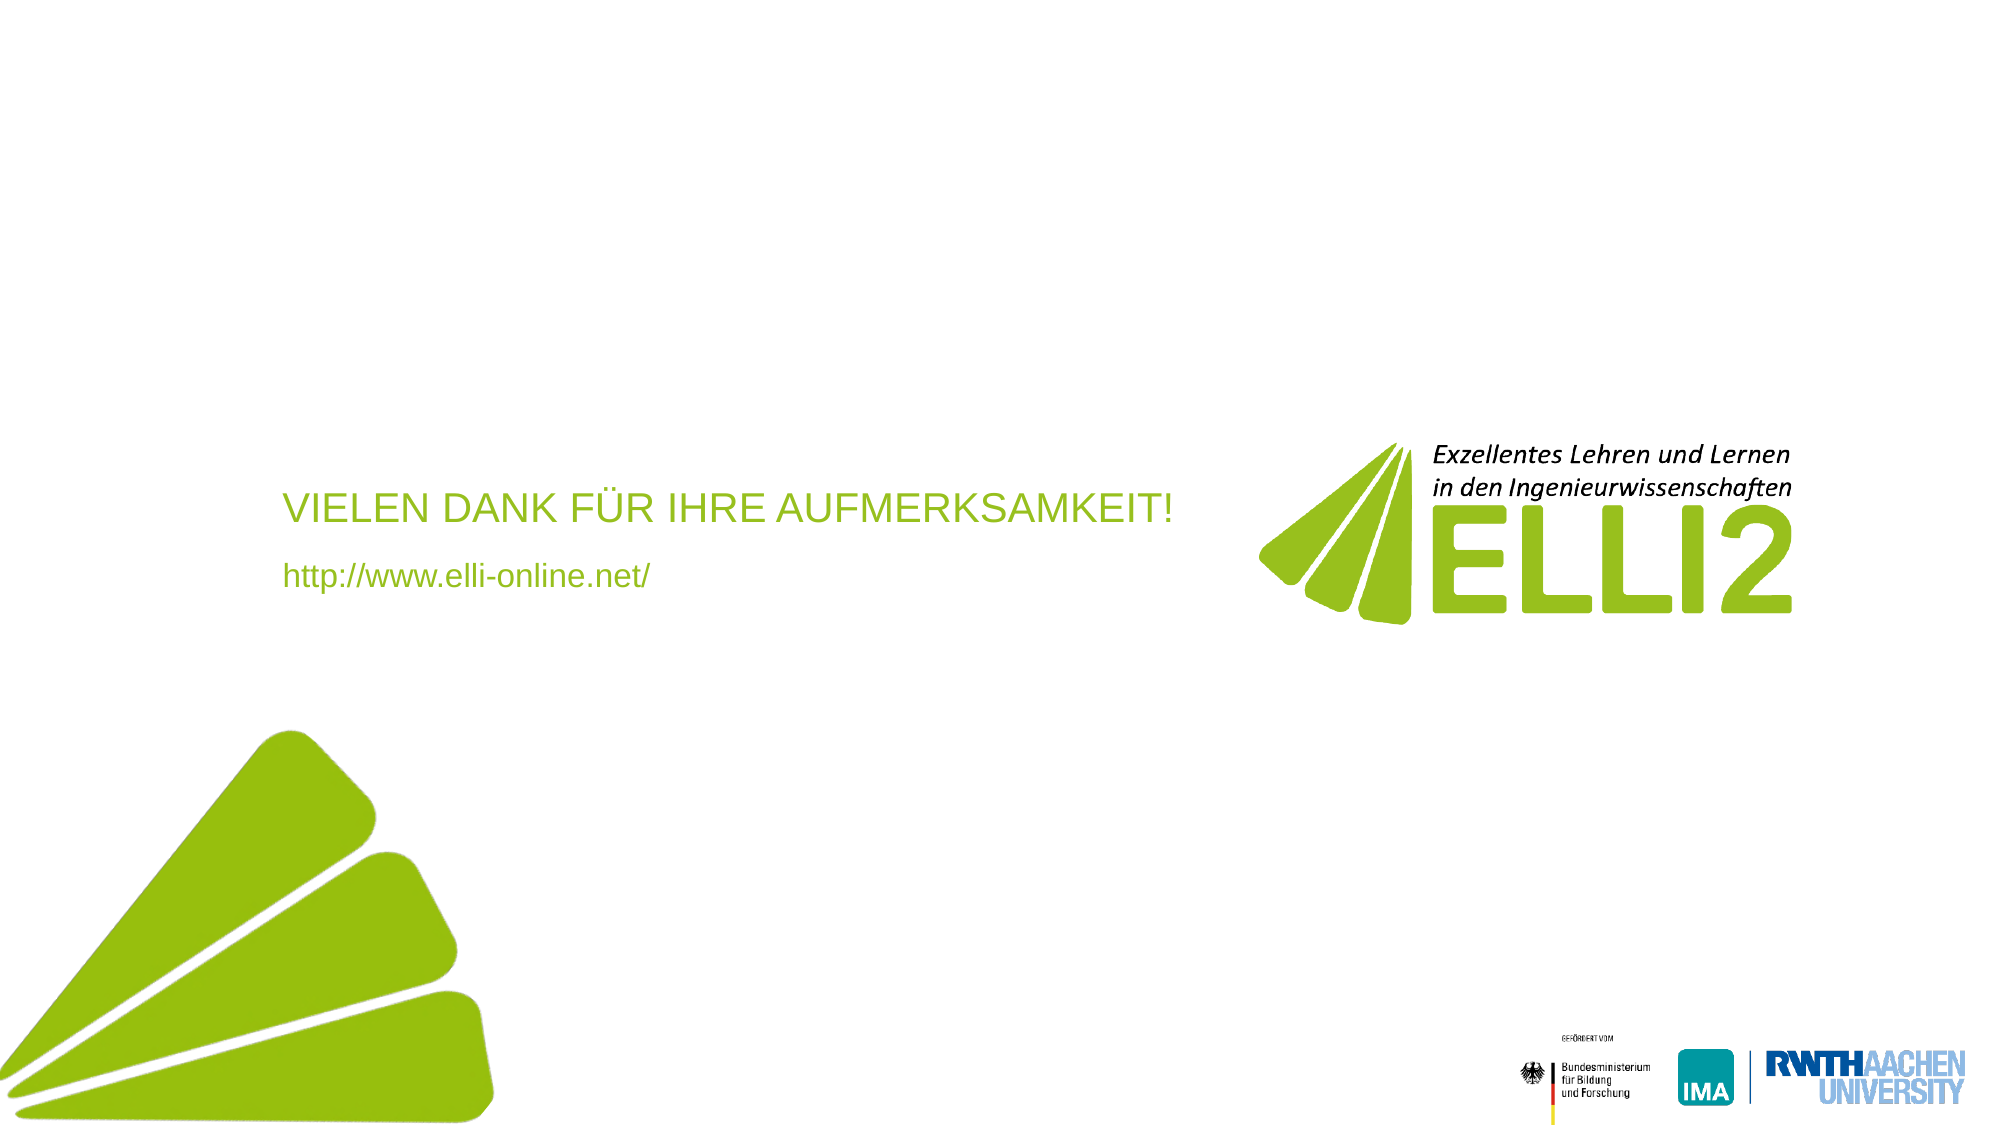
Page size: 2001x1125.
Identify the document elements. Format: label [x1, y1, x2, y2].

picture [0, 693, 597, 1125]
picture [1259, 442, 1792, 625]
picture [1668, 1024, 1981, 1125]
